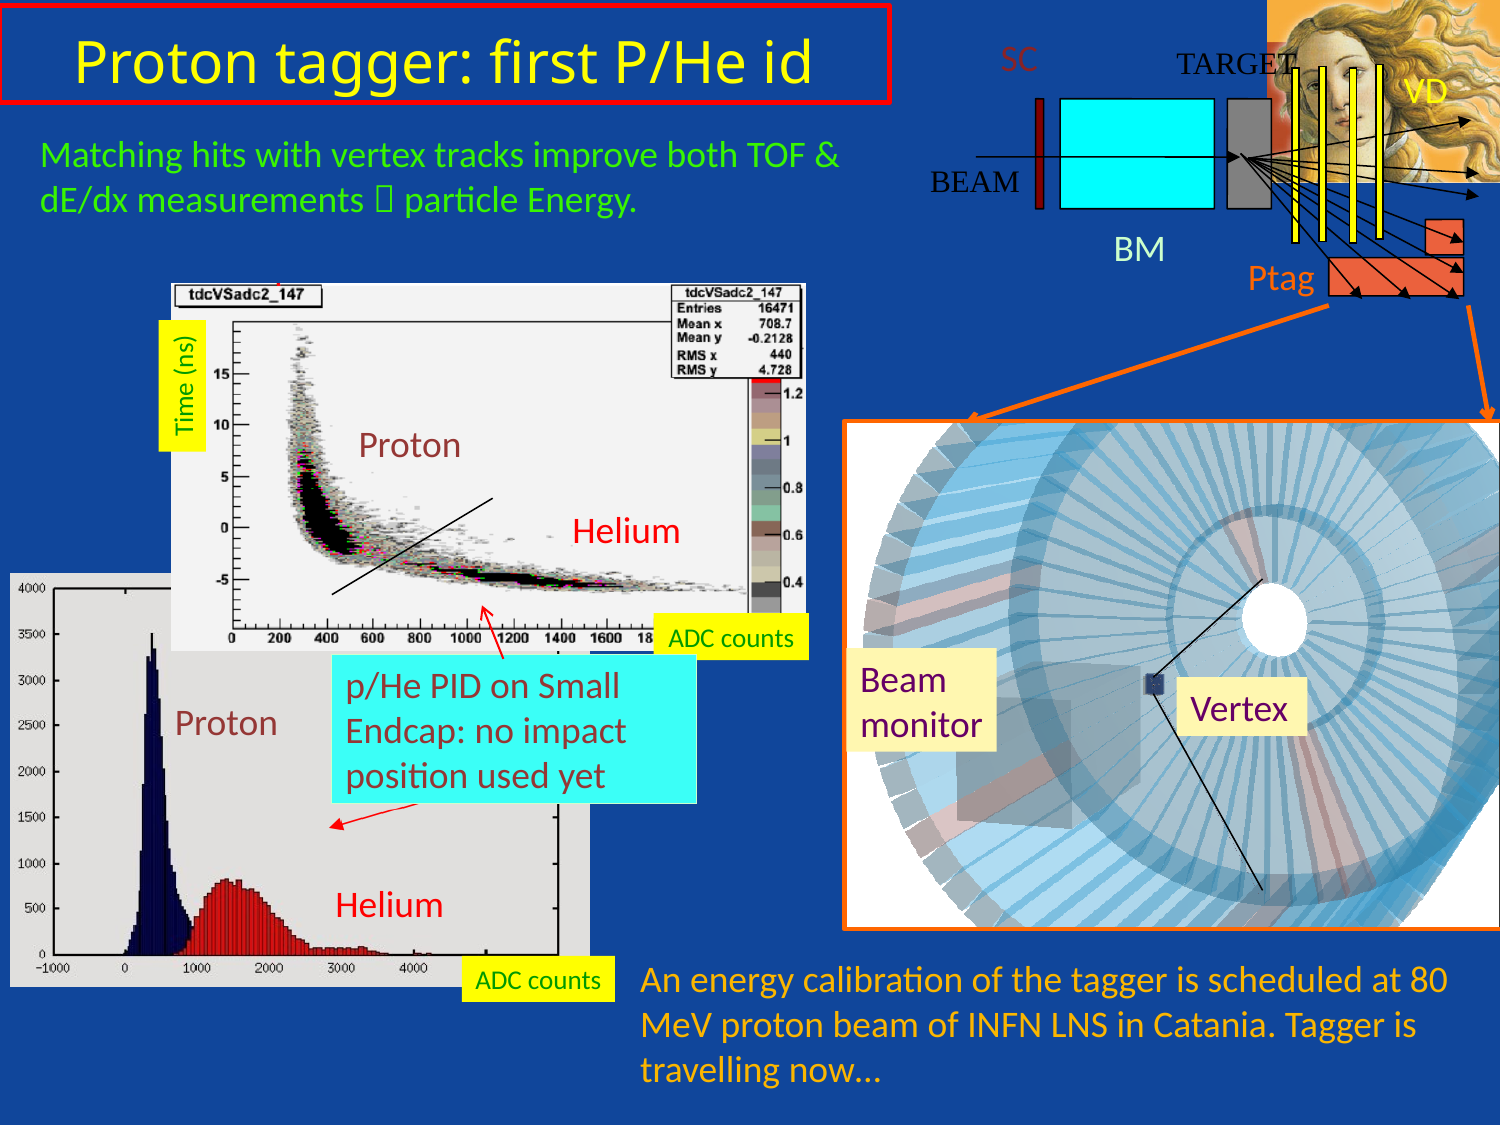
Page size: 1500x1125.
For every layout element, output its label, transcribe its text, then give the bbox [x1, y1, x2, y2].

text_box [1153, 693, 1263, 891]
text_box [1467, 305, 1490, 421]
picture [1267, 0, 1500, 183]
text_box p/He PID on Small Endcap: no impact position used yet [594, 670, 697, 804]
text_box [481, 605, 504, 660]
text_box Matching hits with vertex tracks improve both TOF & dE/dx measurements  particle Energy. [10, 123, 879, 227]
picture [846, 422, 1500, 927]
title Proton tagger: first P/He id [0, 3, 892, 105]
text_box An energy calibration of the tagger is scheduled at 80 MeV proton beam of INFN LNS in Catania. Tagger is travelling now… [610, 948, 1479, 1097]
picture [10, 572, 590, 987]
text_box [964, 305, 1330, 421]
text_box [158, 283, 811, 662]
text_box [916, 26, 1480, 307]
text_box ADC counts [461, 955, 610, 1002]
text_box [1153, 578, 1263, 678]
